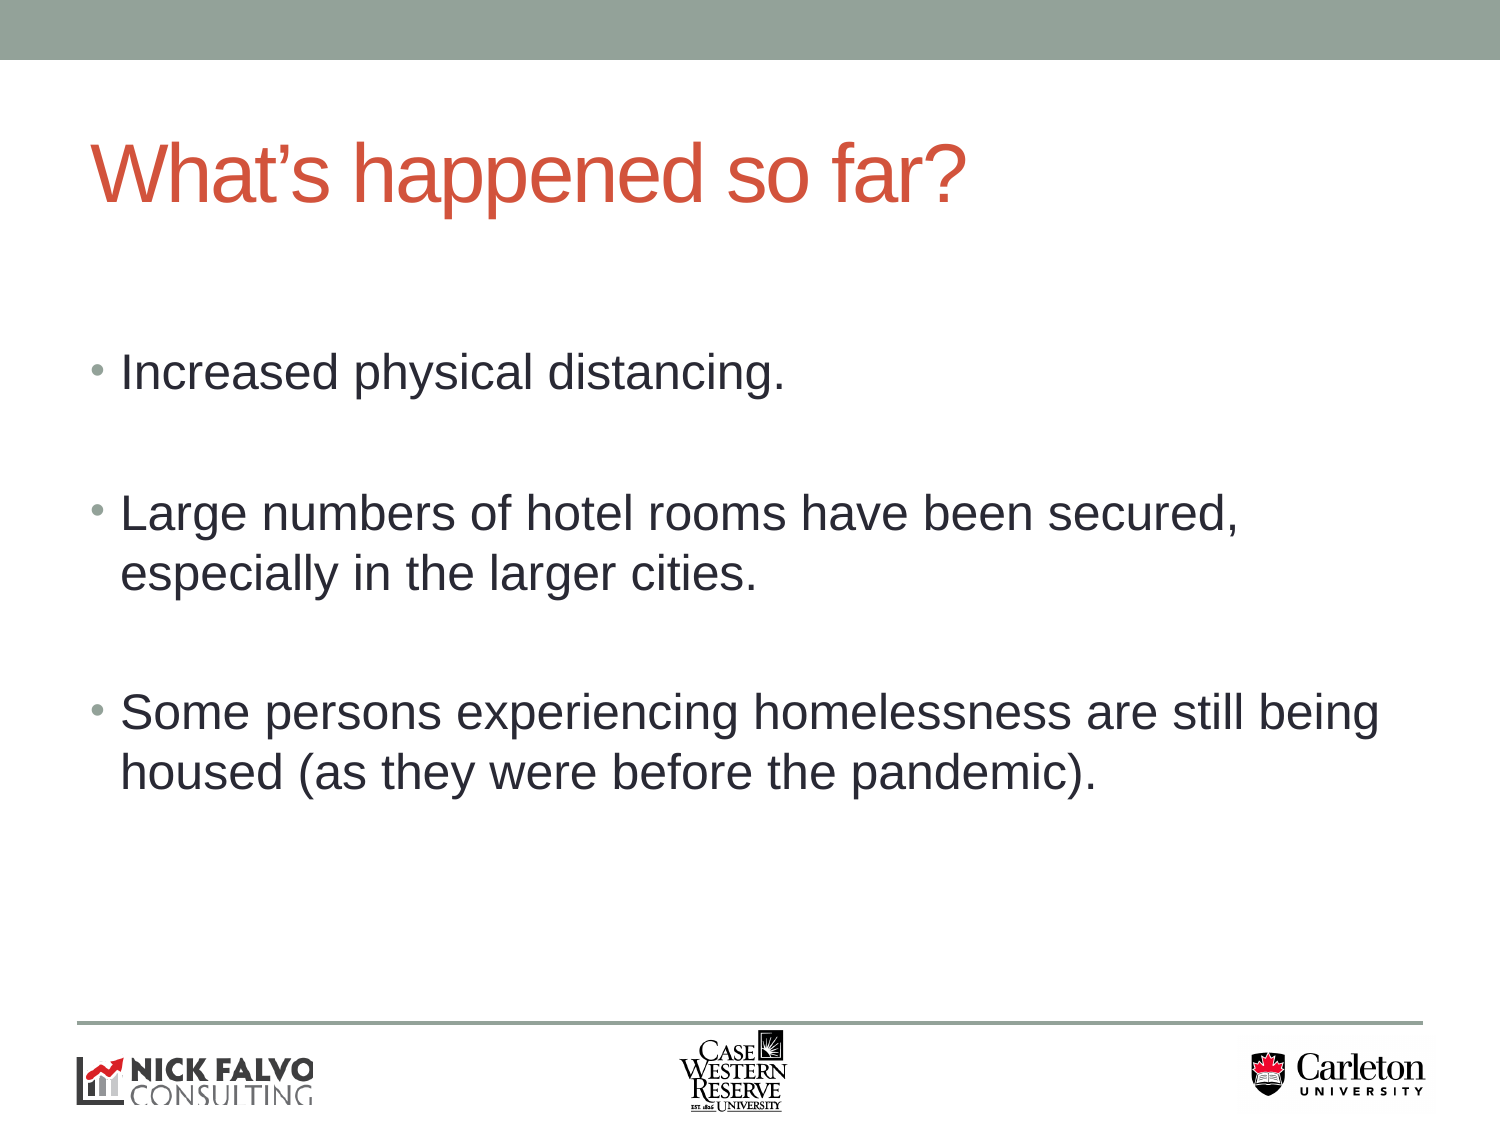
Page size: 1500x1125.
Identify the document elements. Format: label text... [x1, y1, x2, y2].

title What’s happened so far? [75, 87, 1425, 250]
picture [1237, 1035, 1436, 1114]
list Increased physical distancing. Large numbers of hotel rooms have been secured, especially in the larger cities. Some persons experiencing homelessness are still being housed (as they were before the pandemic). [75, 262, 1425, 988]
picture [679, 1030, 793, 1120]
